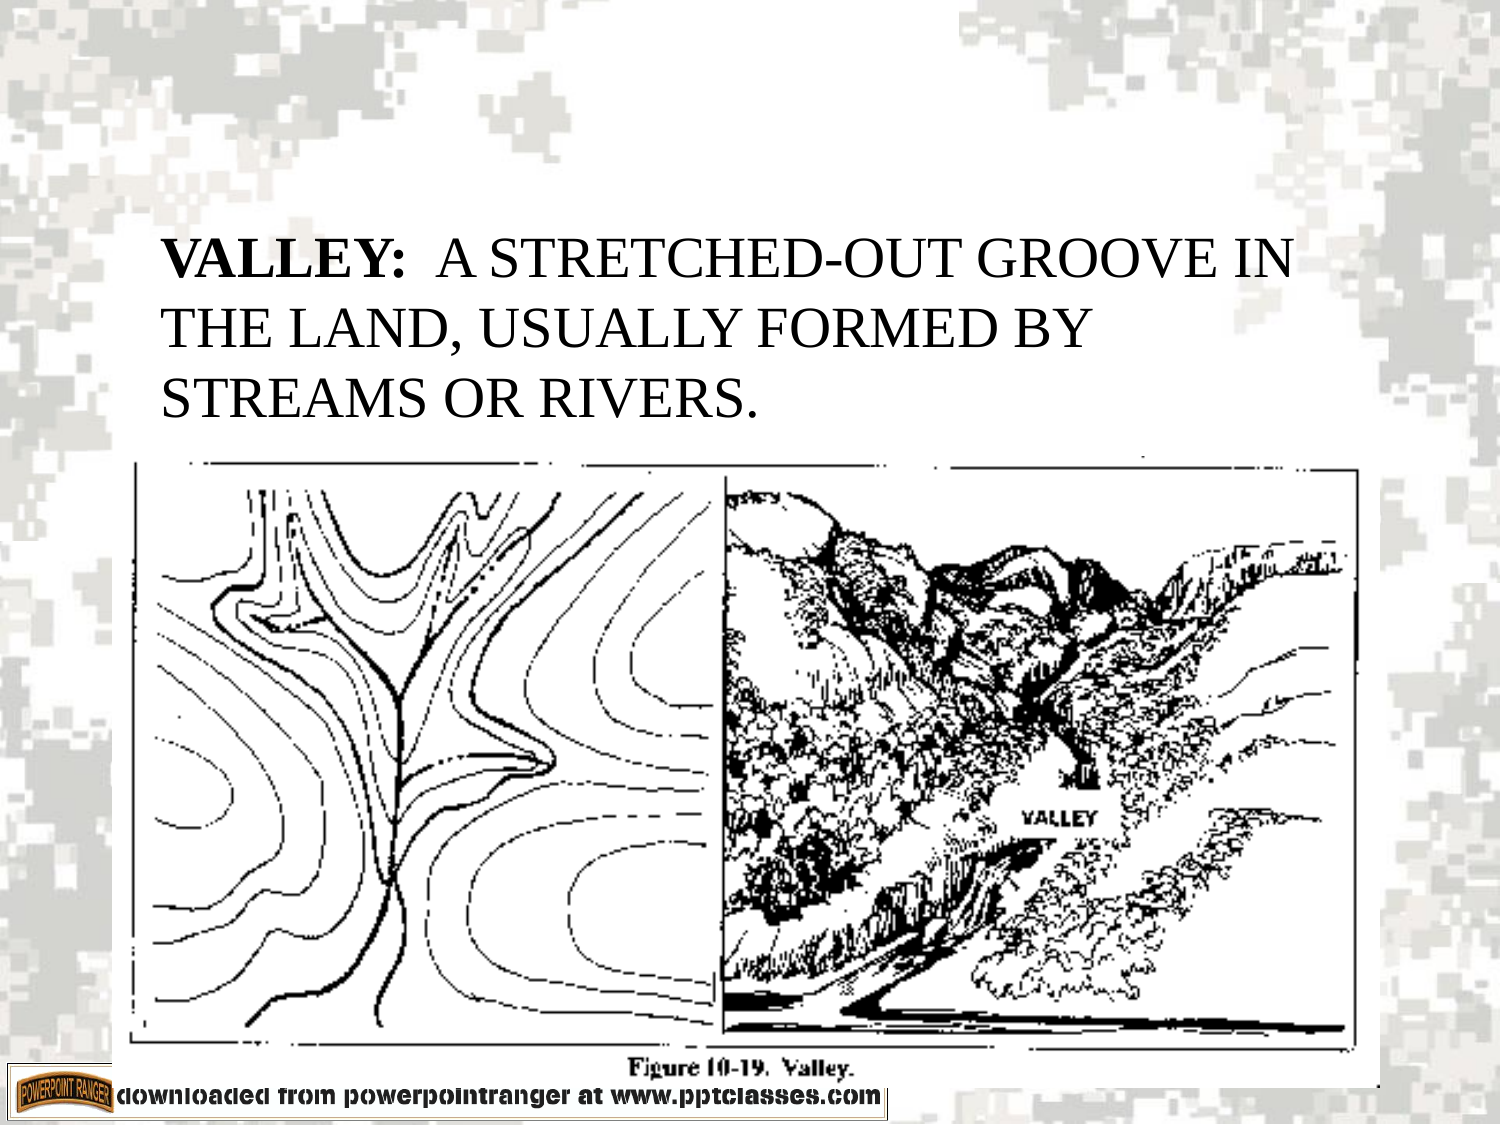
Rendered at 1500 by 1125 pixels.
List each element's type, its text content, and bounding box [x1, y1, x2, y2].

text_box [372, 284, 403, 346]
picture [0, 0, 1500, 1125]
text_box VALLEY: A STRETCHED-OUT GROOVE IN THE LAND, USUALLY FORMED BY STREAMS OR RIVERS. [145, 212, 1325, 437]
